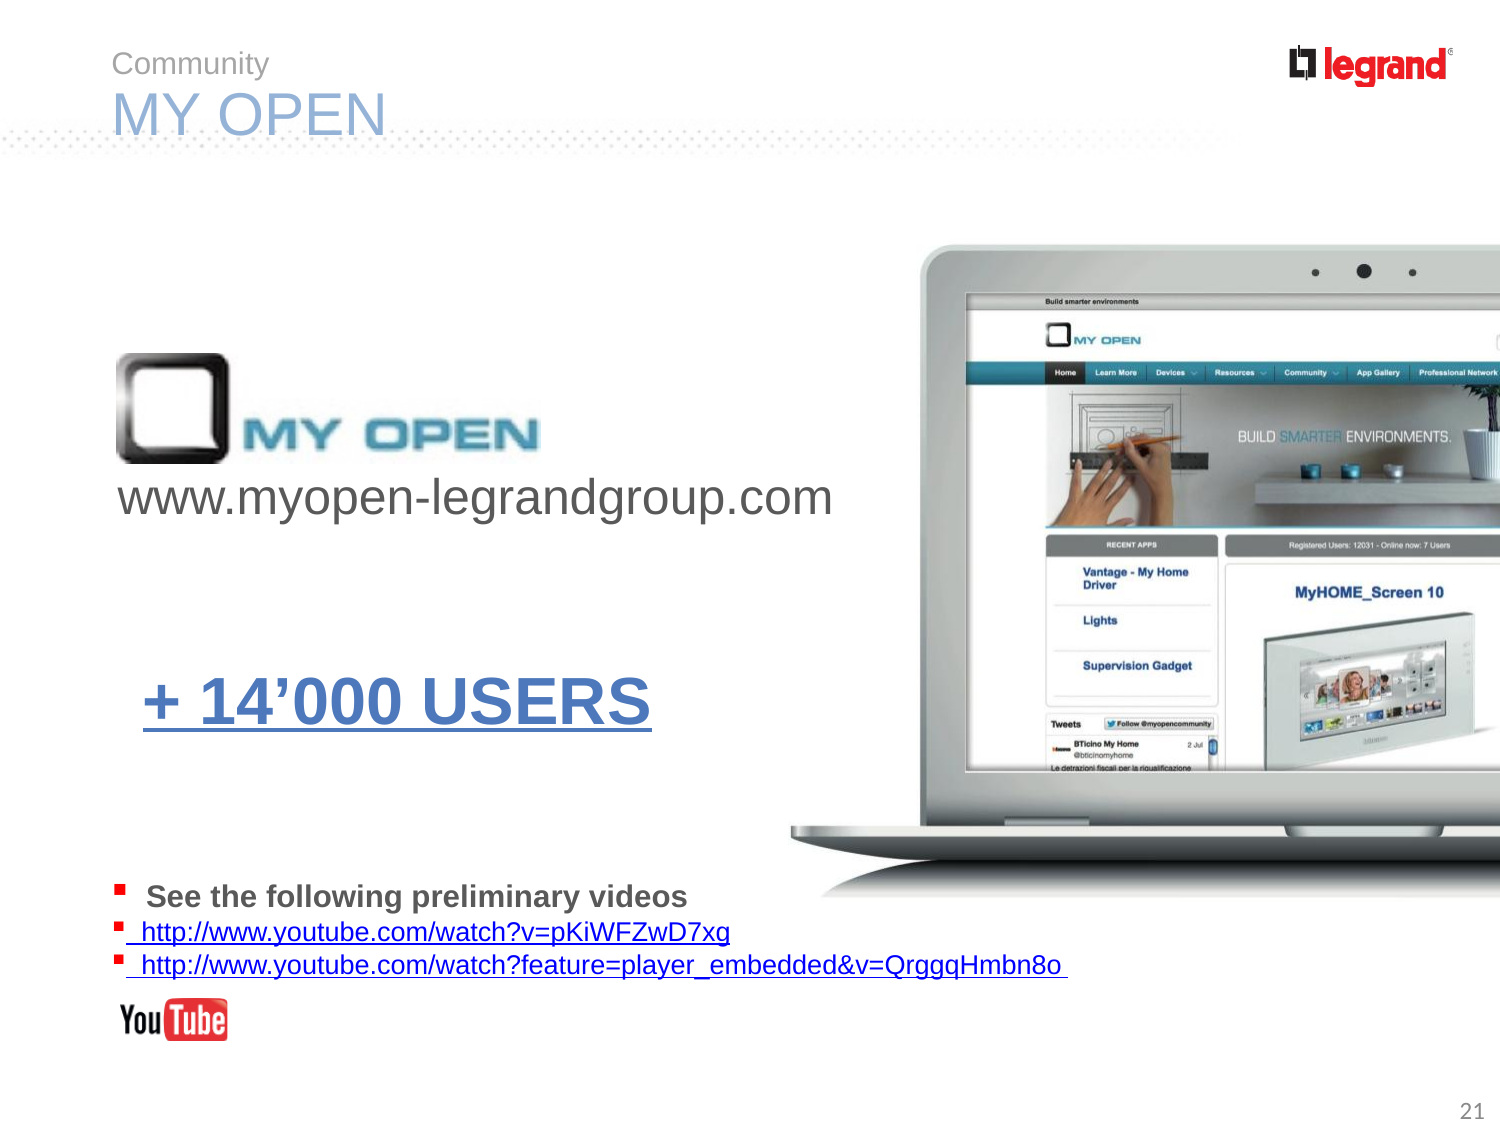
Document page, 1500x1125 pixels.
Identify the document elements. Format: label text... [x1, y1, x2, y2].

title MY OPEN [110, 91, 1462, 219]
slide_number 21 [1438, 1091, 1500, 1125]
text_box + 14’000 users [127, 650, 668, 746]
list Community [110, 43, 1049, 94]
list See the following preliminary videos http://www.youtube.com/watch?v=pKiWFZwD7xg http://www.youtube.com/watch?feature=player_embedded&v=QrggqHmbn8o [111, 879, 1224, 1057]
picture [0, 0, 1500, 1125]
list www.myopen-legrandgroup.com [117, 491, 702, 760]
